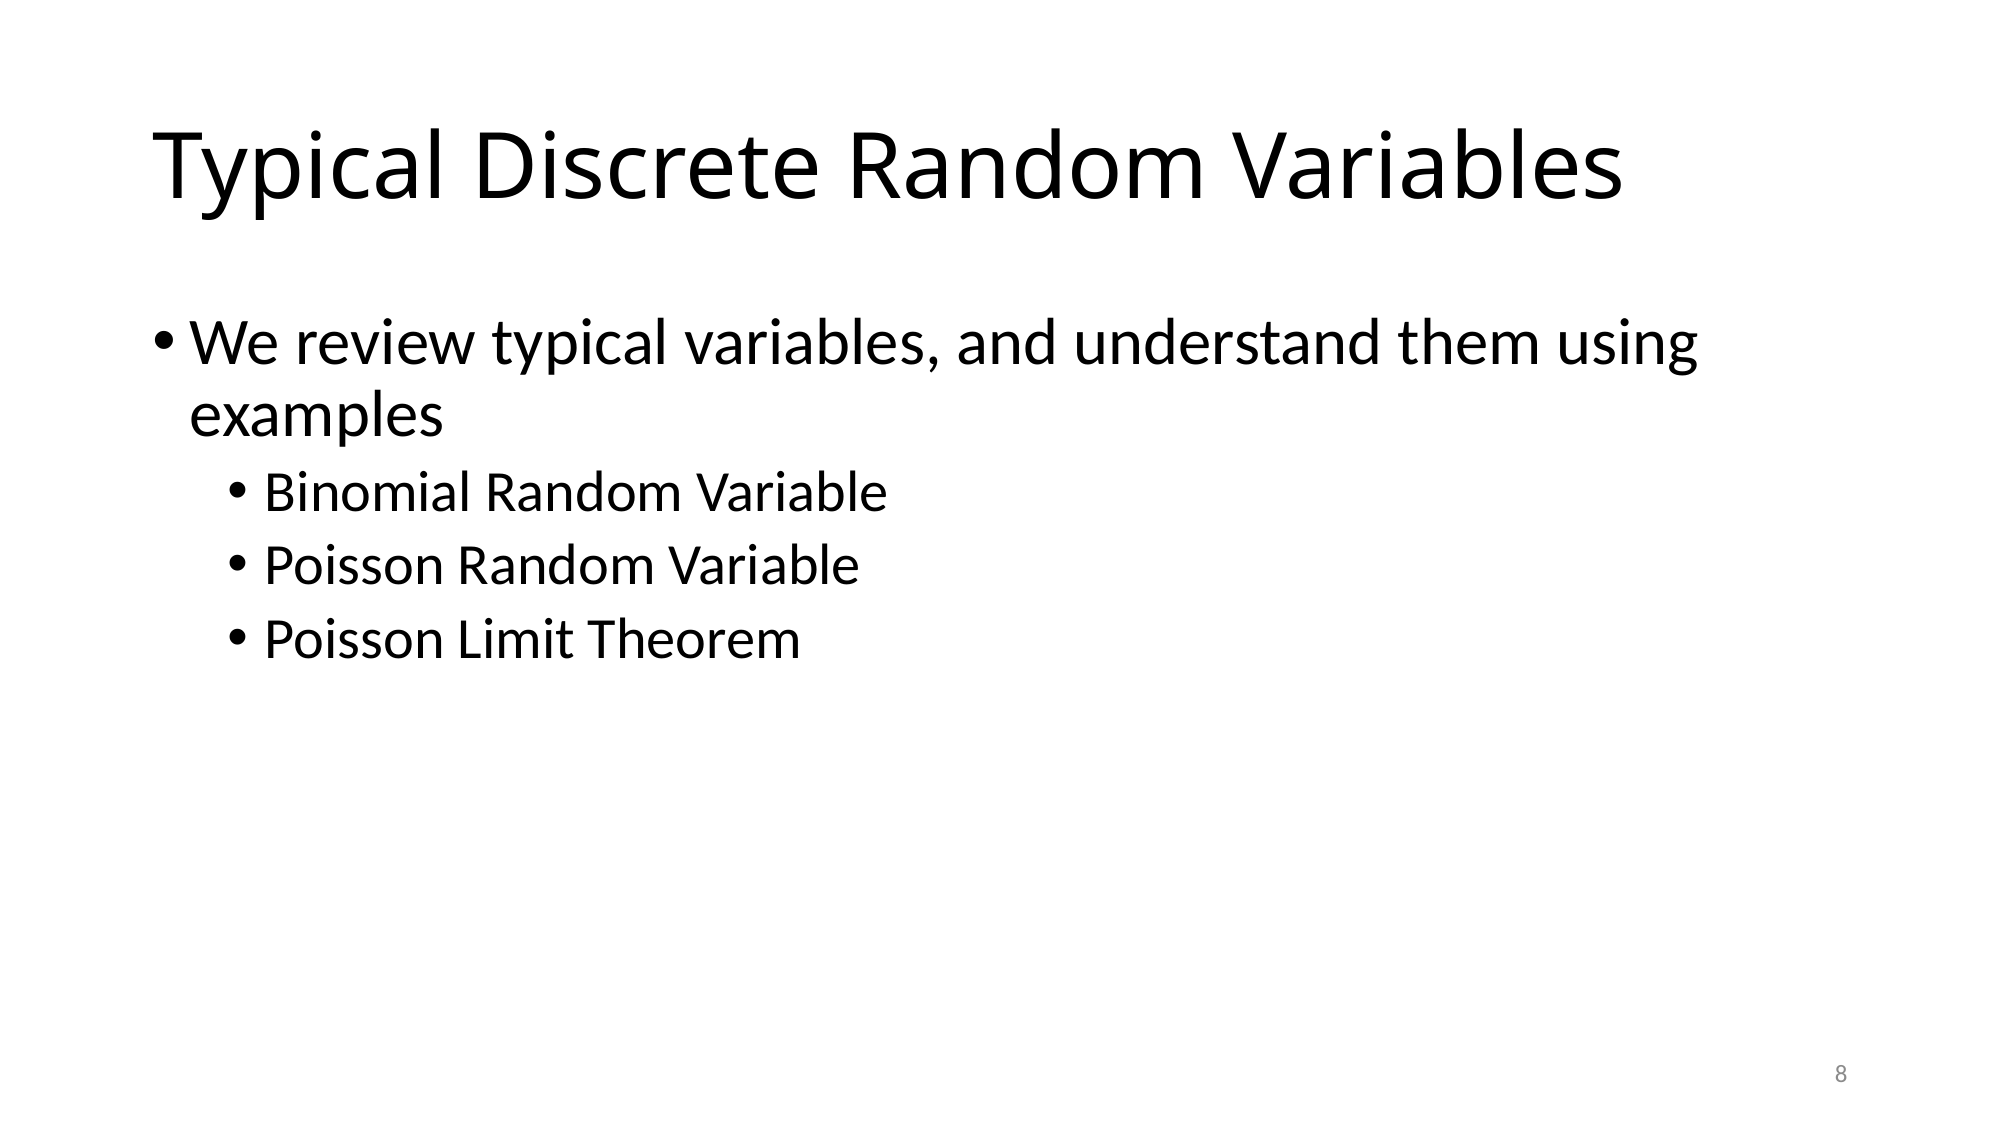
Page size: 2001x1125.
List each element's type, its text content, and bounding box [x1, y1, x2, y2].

title Typical Discrete Random Variables [137, 59, 1863, 278]
slide_number 8 [1412, 1042, 1863, 1103]
list We review typical variables, and understand them using examples Binomial Random Variable Poisson Random Variable Poisson Limit Theorem [137, 299, 1863, 1014]
